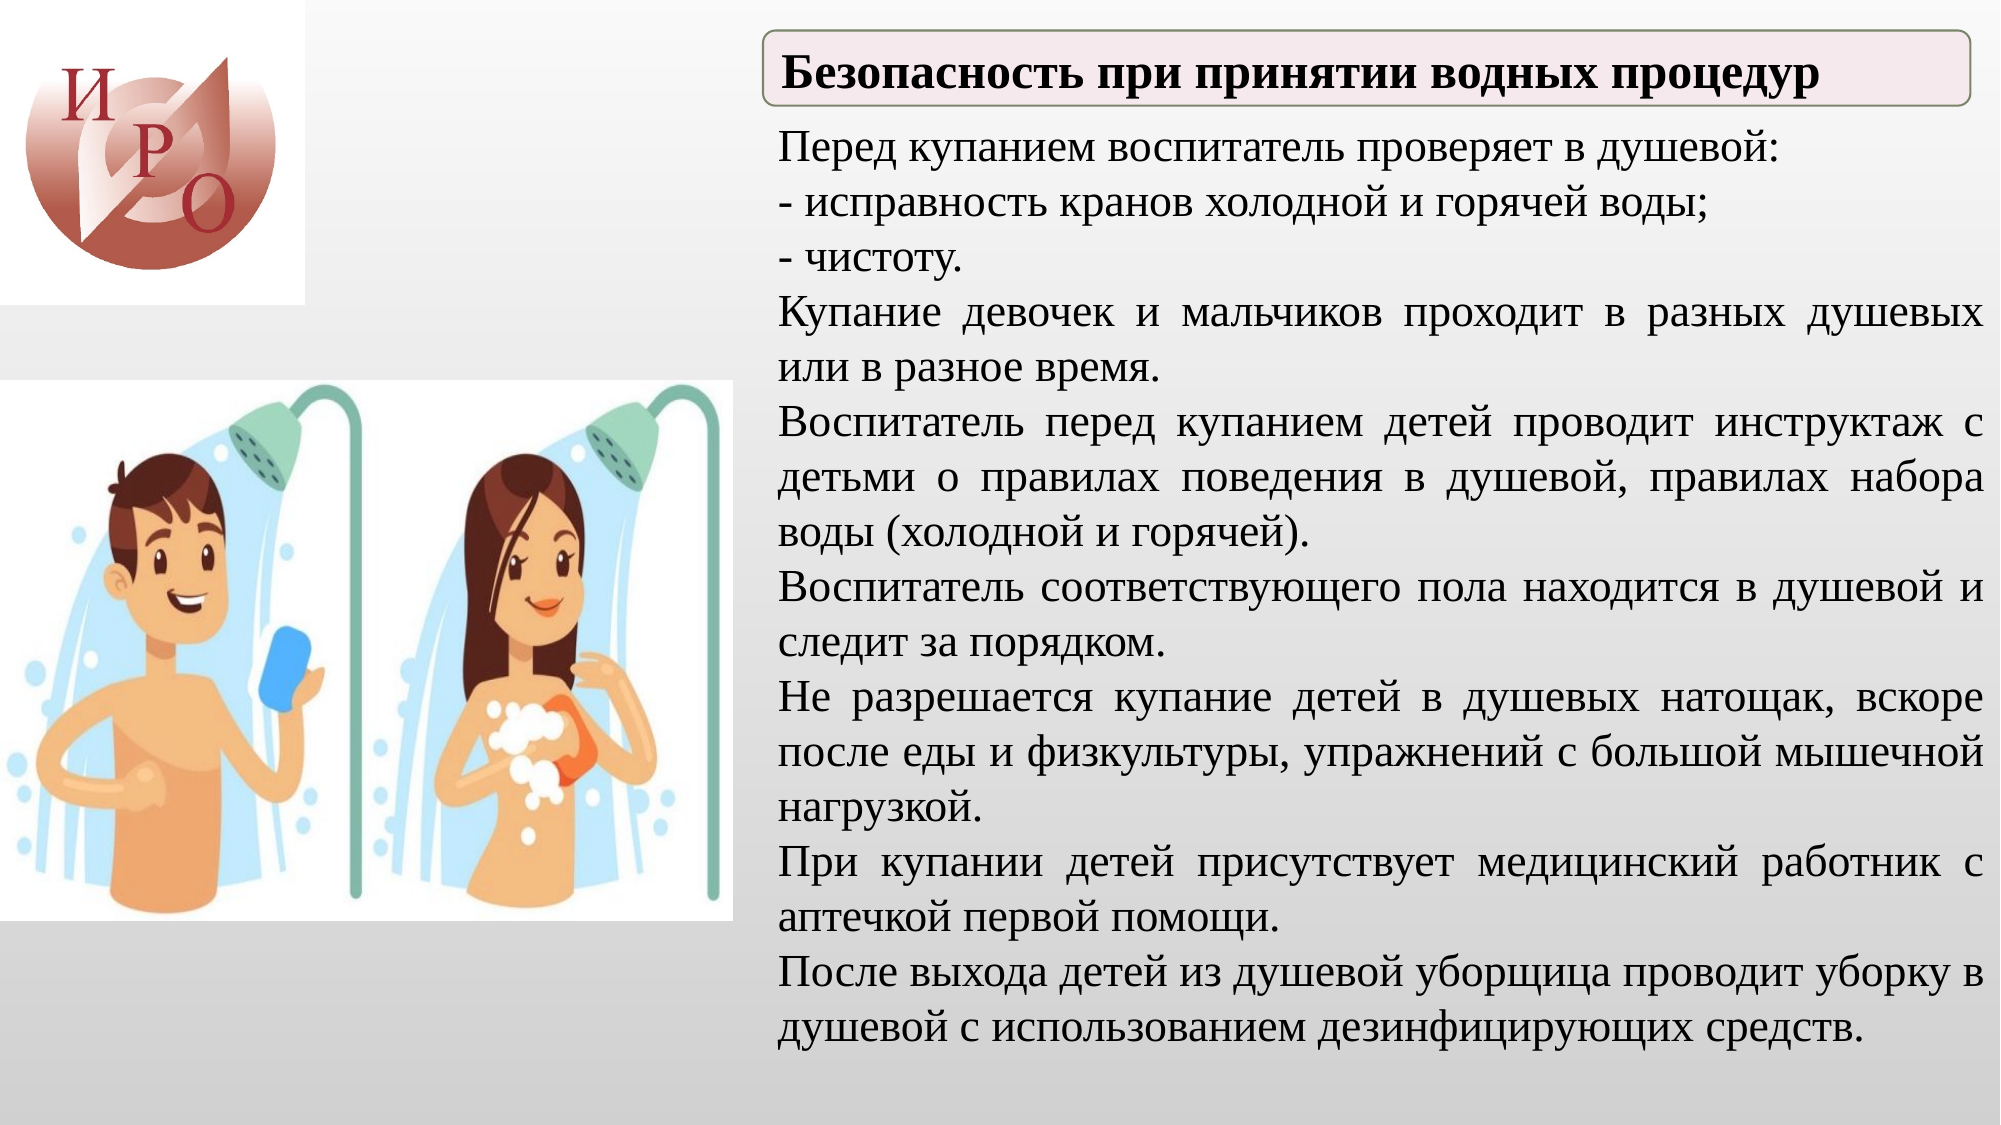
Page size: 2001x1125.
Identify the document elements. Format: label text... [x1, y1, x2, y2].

text_box Перед купанием воспитатель проверяет в душевой: - исправность кранов холодной и горячей воды; - чистоту. Купание девочек и мальчиков проходит в разных душевых или в разное время. Воспитатель перед купанием детей проводит инструктаж с детьми о правилах поведения в душевой, правилах набора воды (холодной и горячей). Воспитатель соответствующего пола находится в душевой и следит за порядком. Не разрешается купание детей в душевых натощак, вскоре после еды и физкультуры, упражнений с большой мышечной нагрузкой. При купании детей присутствует медицинский работник с аптечкой первой помощи. После выхода детей из душевой уборщица проводит уборку в душевой с использованием дезинфицирующих средств. [763, 108, 2000, 1058]
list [0, 0, 305, 305]
text_box Безопасность при принятии водных процедур [761, 29, 1972, 107]
picture [0, 380, 734, 921]
